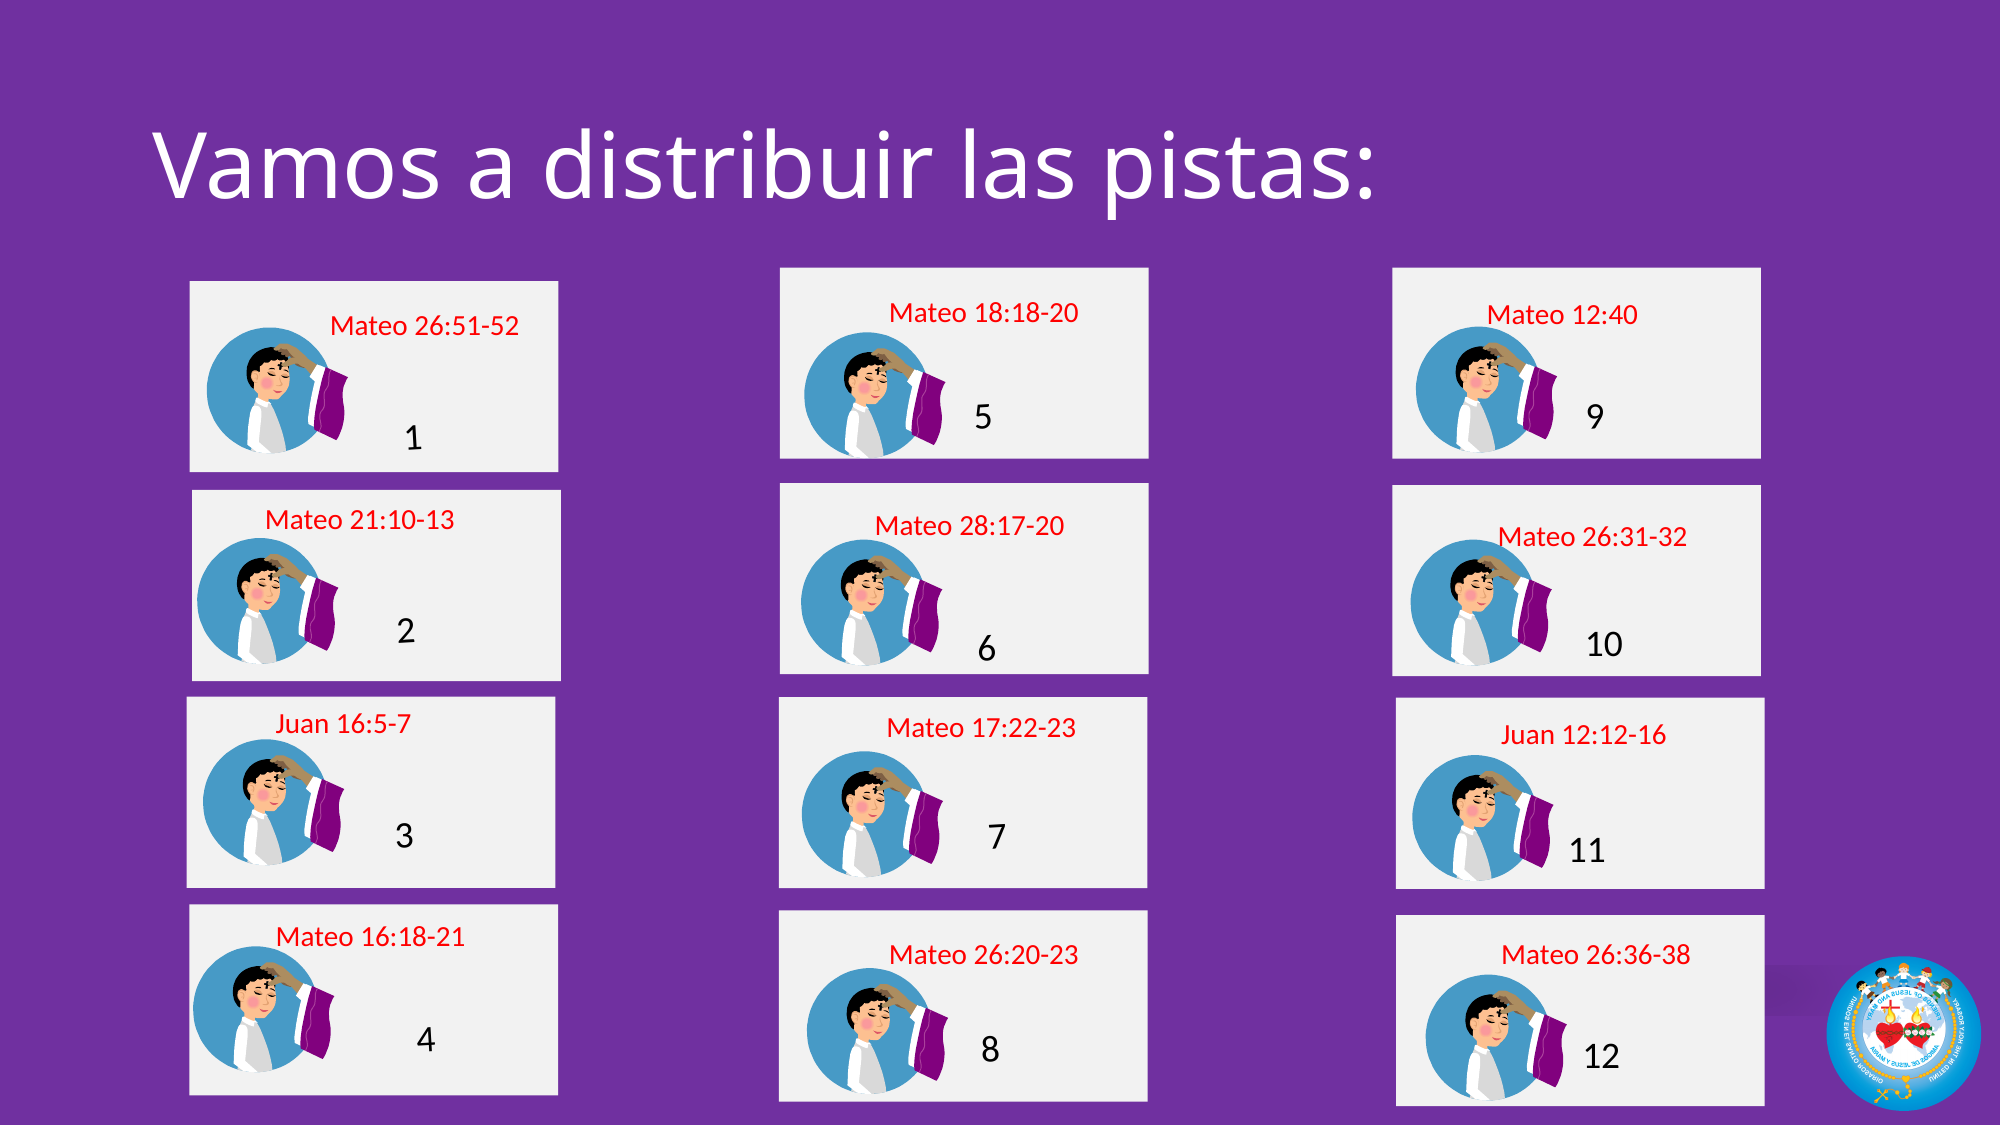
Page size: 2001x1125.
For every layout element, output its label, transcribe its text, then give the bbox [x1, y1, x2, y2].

text_box [778, 910, 1148, 1102]
text_box Mateo 21:10-13 [250, 493, 529, 543]
text_box Juan 12:12-16 [1486, 708, 1765, 759]
picture [206, 327, 349, 454]
picture [806, 967, 949, 1095]
text_box [778, 697, 1148, 889]
text_box [1395, 697, 1765, 889]
text_box 9 [1569, 383, 1611, 446]
text_box [1396, 915, 1765, 1107]
text_box 4 [399, 1006, 447, 1069]
picture [1843, 964, 1965, 1098]
text_box 7 [971, 803, 1014, 866]
picture [801, 750, 944, 878]
picture [202, 738, 345, 866]
text_box Mateo 26:51-52 [315, 299, 539, 349]
text_box Mateo 28:17-20 [859, 499, 1138, 549]
text_box [192, 489, 561, 682]
text_box Mateo 26:20-23 [874, 928, 1153, 978]
text_box Mateo 18:18-20 [874, 286, 1153, 336]
text_box [1392, 278, 1761, 459]
text_box 1 [386, 404, 429, 466]
text_box 11 [1555, 817, 1627, 877]
picture [800, 539, 943, 666]
text_box [1392, 485, 1761, 677]
picture [1415, 326, 1558, 453]
text_box 5 [956, 383, 999, 446]
text_box [779, 483, 1149, 675]
text_box [189, 904, 559, 1096]
picture [1411, 754, 1555, 882]
text_box 8 [964, 1016, 999, 1079]
text_box 2 [379, 597, 427, 660]
picture [196, 537, 339, 665]
picture [1425, 974, 1568, 1101]
text_box 3 [378, 802, 425, 865]
title Vamos a distribuir las pistas: [137, 59, 1863, 278]
text_box [186, 696, 556, 888]
text_box [779, 278, 1149, 459]
text_box 10 [1570, 611, 1644, 672]
text_box [189, 281, 559, 473]
text_box 12 [1568, 1023, 1642, 1084]
text_box Mateo 17:22-23 [871, 700, 1150, 751]
text_box Mateo 26:31-32 [1482, 509, 1762, 560]
picture [192, 945, 335, 1073]
text_box 6 [960, 615, 1003, 678]
picture [803, 331, 946, 459]
picture [1410, 539, 1553, 666]
text_box Juan 16:5-7 [260, 697, 539, 747]
text_box Mateo 12:40 [1471, 288, 1751, 339]
text_box Mateo 26:36-38 [1486, 927, 1765, 978]
text_box Mateo 16:18-21 [260, 910, 539, 960]
